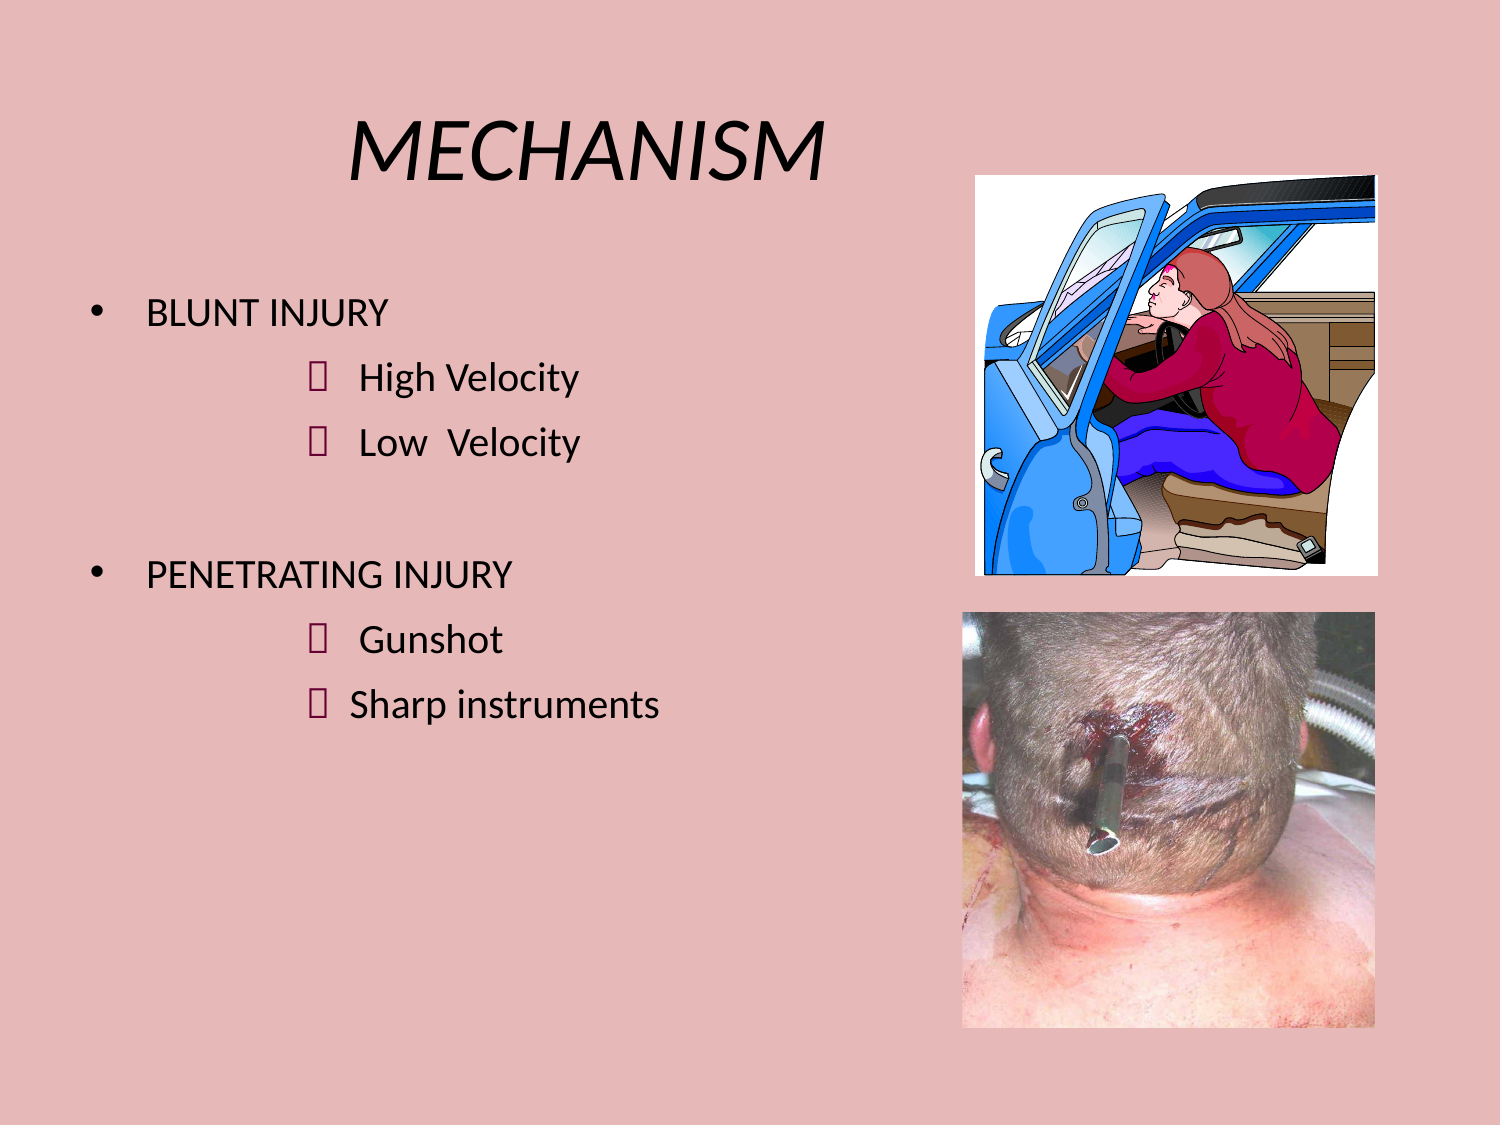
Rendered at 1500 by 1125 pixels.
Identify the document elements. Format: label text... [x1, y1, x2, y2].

picture [974, 174, 1382, 580]
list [962, 612, 1376, 1028]
list BLUNT INJURY  High Velocity  Low Velocity PENETRATING INJURY  Gunshot  Sharp instruments [75, 262, 737, 1000]
title MECHANISM [0, 50, 1225, 238]
